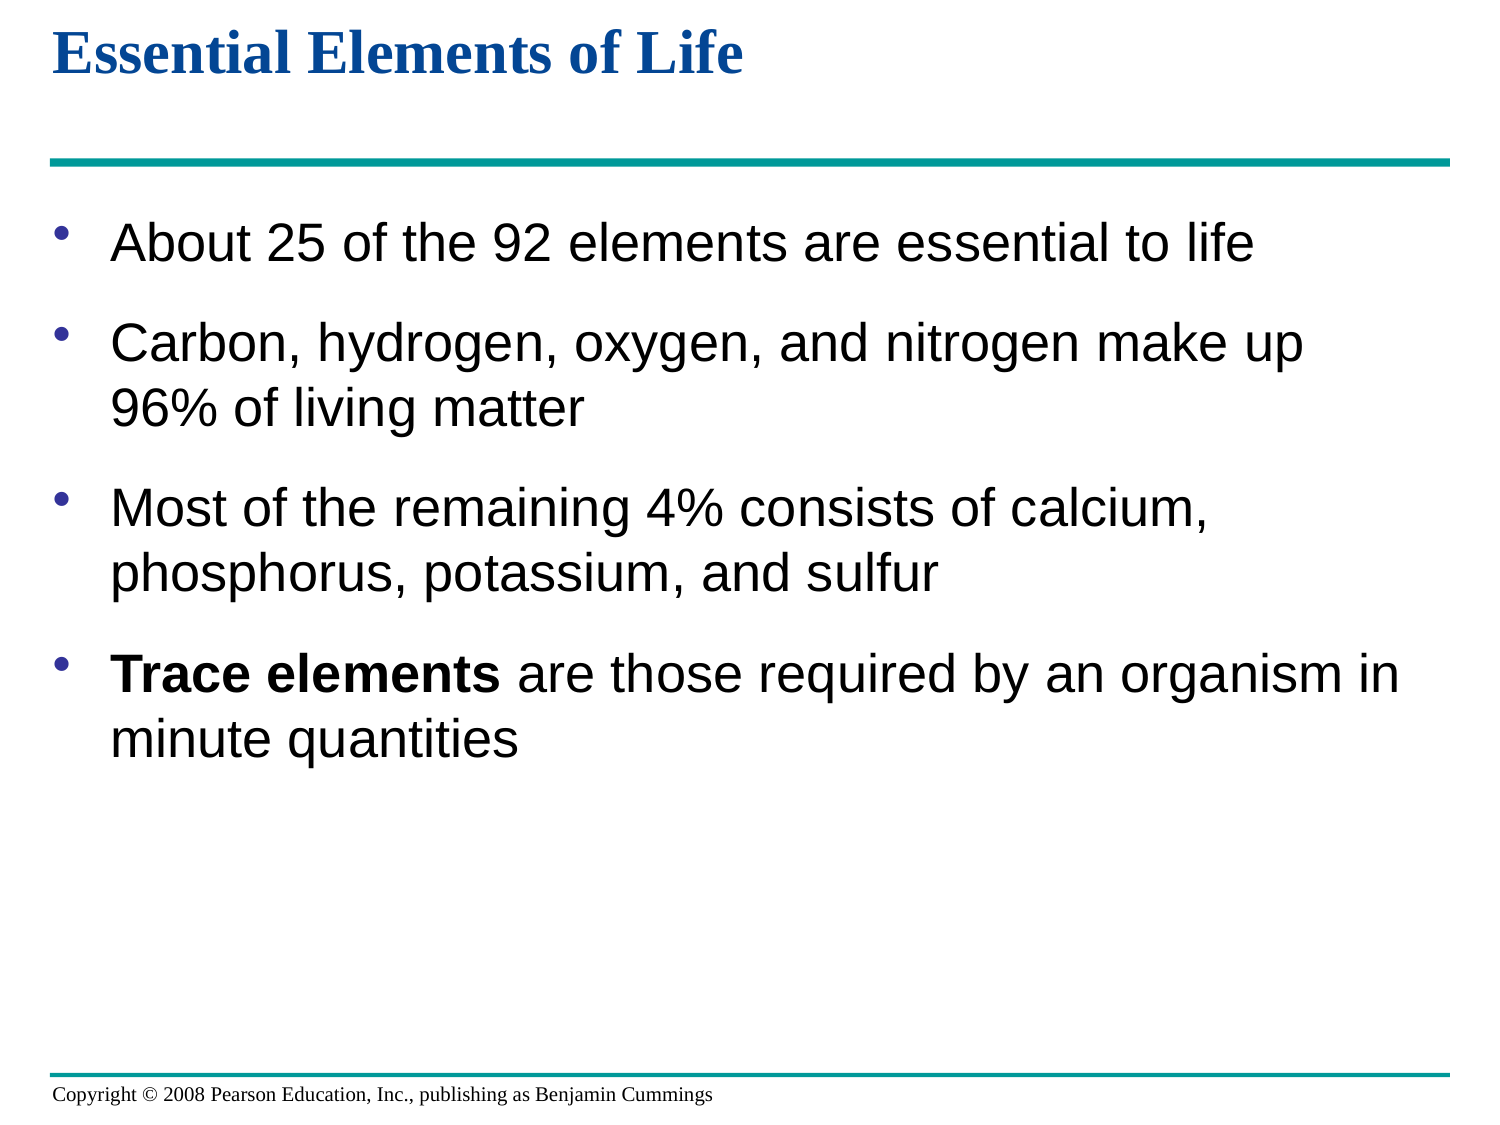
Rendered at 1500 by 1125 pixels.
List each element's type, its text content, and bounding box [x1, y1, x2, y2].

list About 25 of the 92 elements are essential to life Carbon, hydrogen, oxygen, and nitrogen make up 96% of living matter Most of the remaining 4% consists of calcium, phosphorus, potassium, and sulfur Trace elements are those required by an organism in minute quantities [37, 200, 1425, 913]
title Essential Elements of Life [37, 12, 1438, 96]
text_box Copyright © 2008 Pearson Education, Inc., publishing as Benjamin Cummings [37, 1072, 734, 1113]
